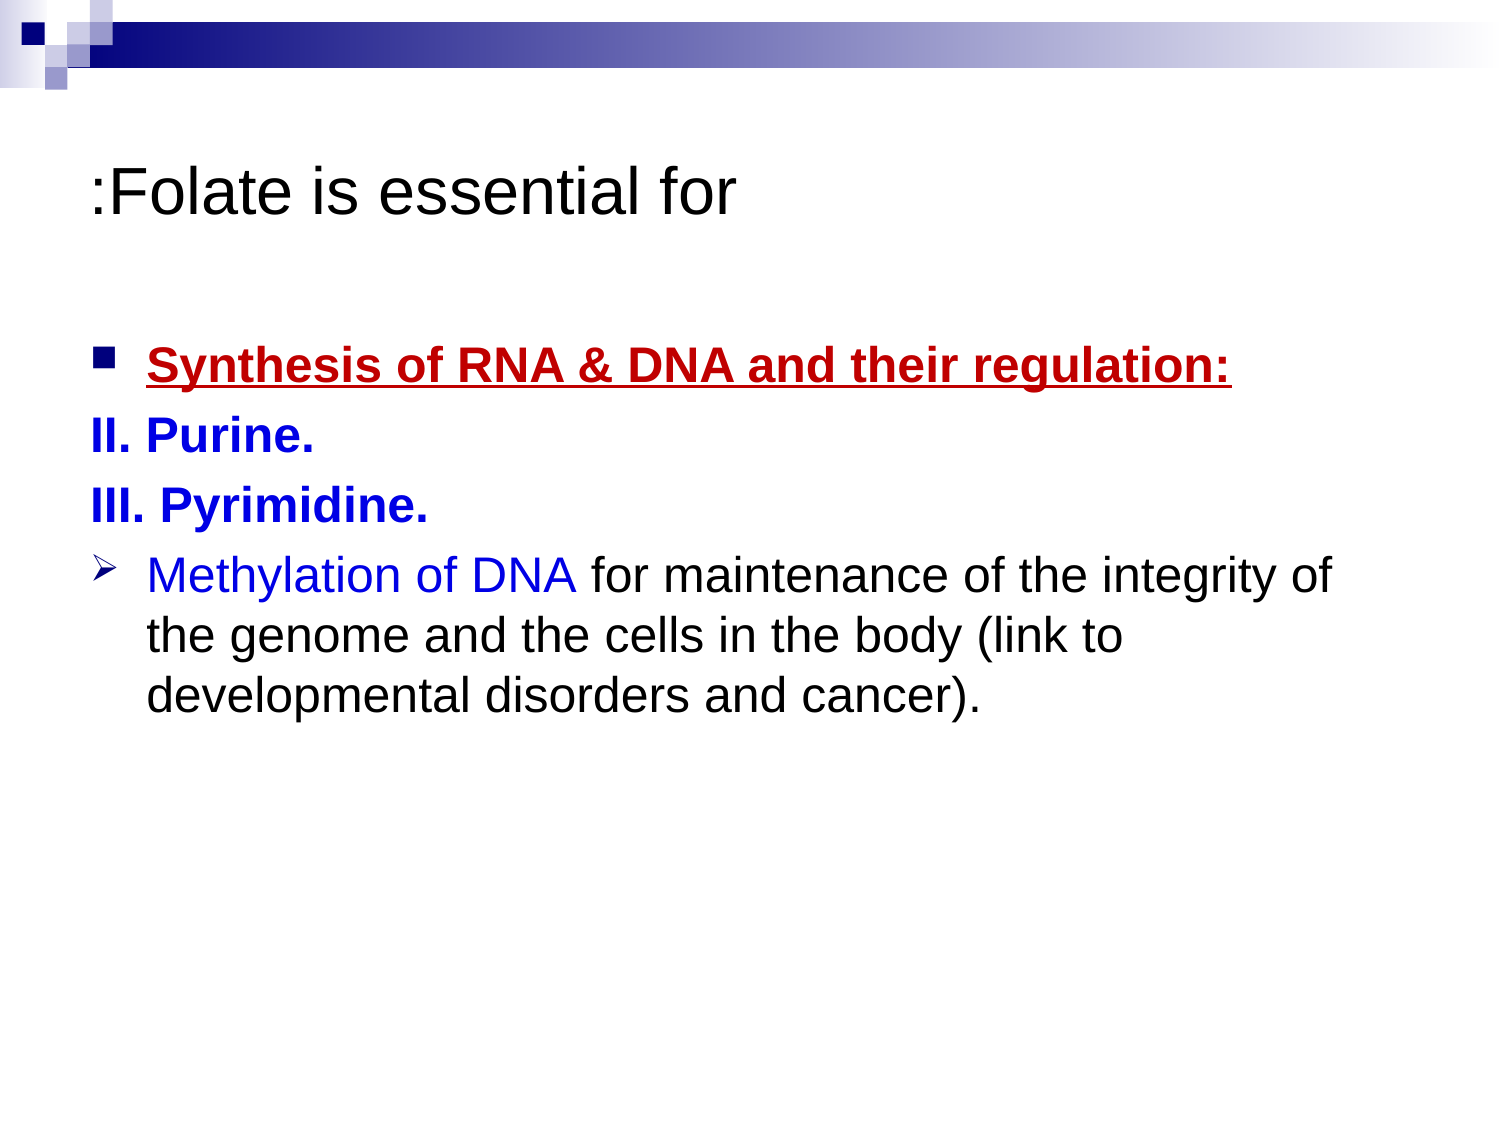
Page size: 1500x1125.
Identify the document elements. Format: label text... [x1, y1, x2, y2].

title Folate is essential for: [74, 74, 1426, 301]
list Synthesis of RNA & DNA and their regulation: II. Purine. III. Pyrimidine. Methylation of DNA for maintenance of the integrity of the genome and the cells in the body (link to developmental disorders and cancer). [74, 324, 1426, 963]
